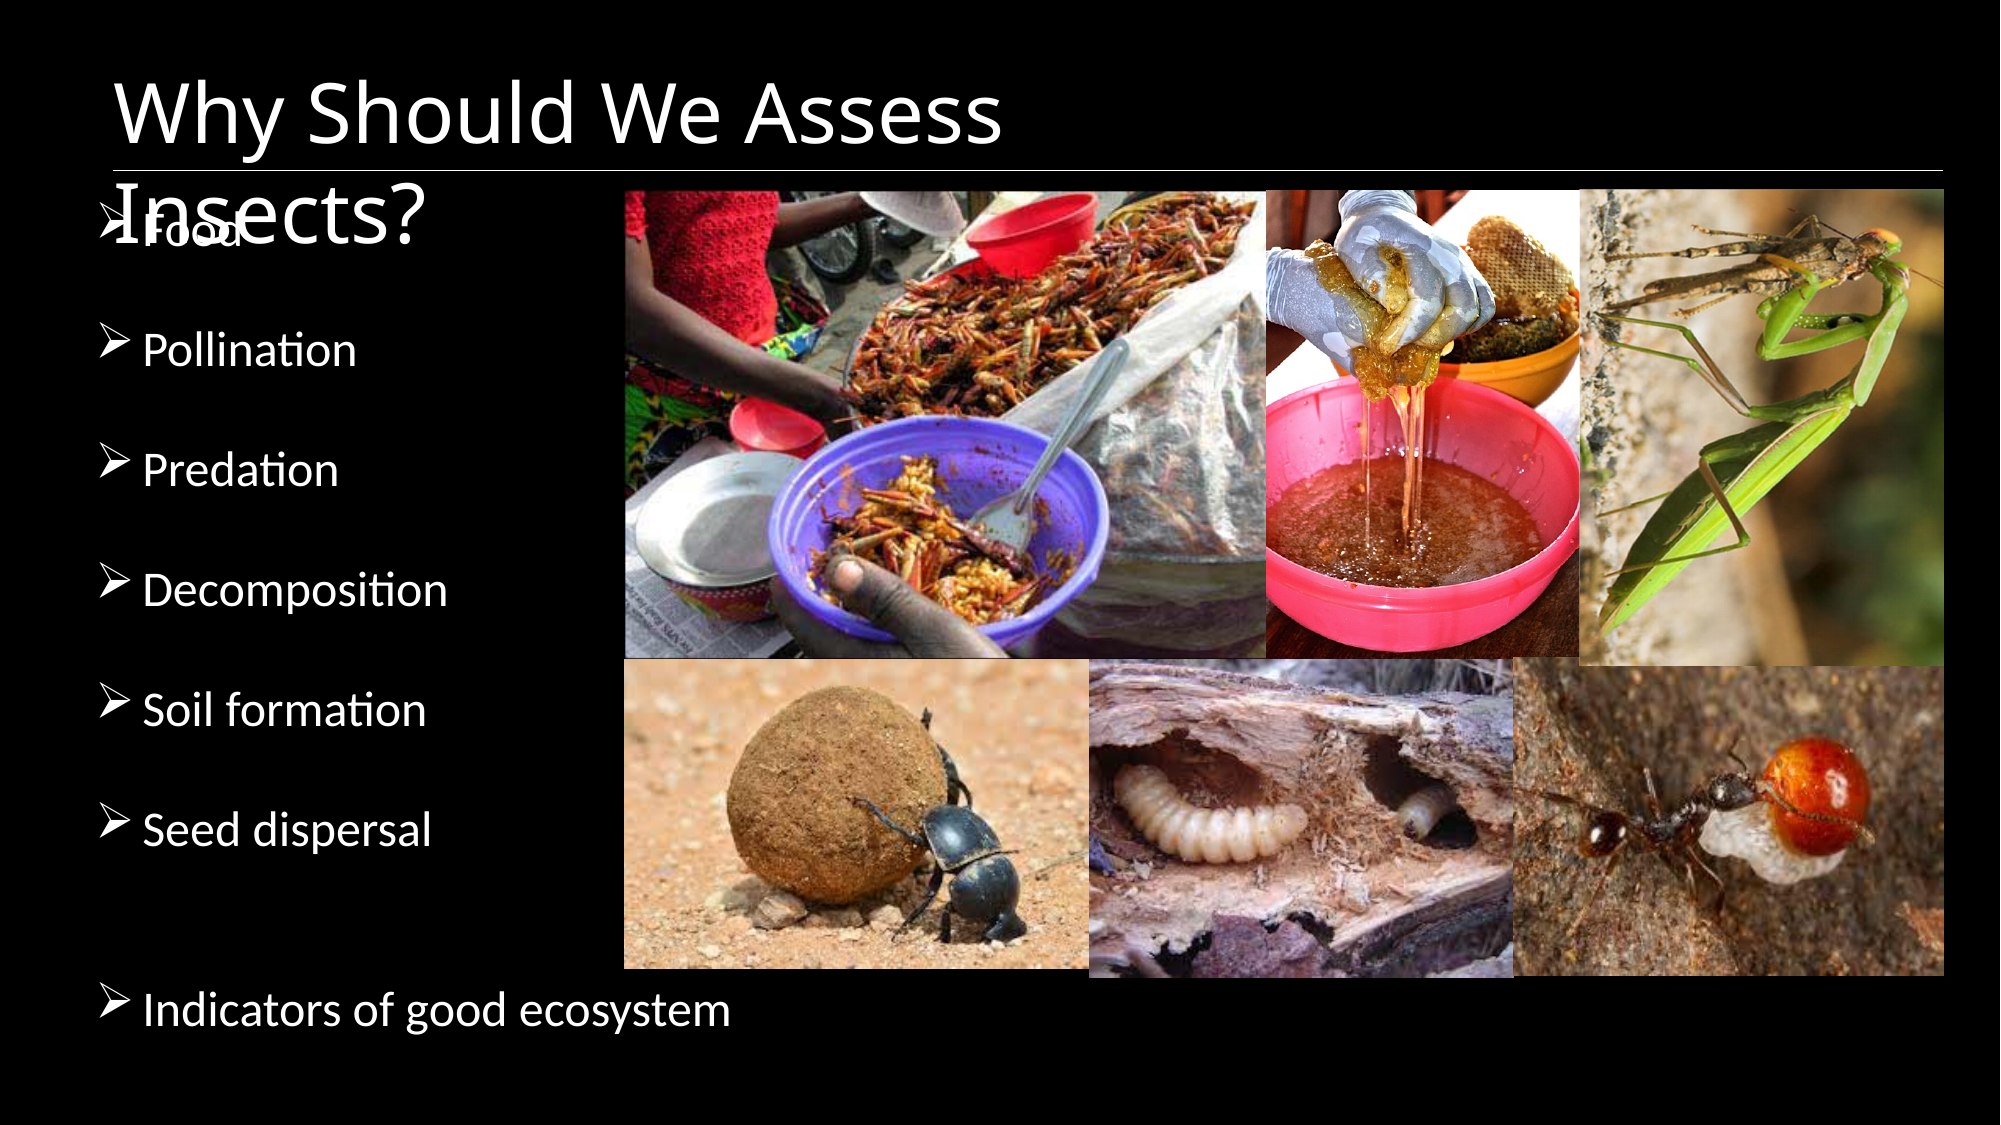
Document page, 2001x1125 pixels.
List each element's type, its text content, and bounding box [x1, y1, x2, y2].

picture [624, 190, 2000, 978]
text_box Food Pollination Predation Decomposition Soil formation Seed dispersal Indicators of good ecosystem [80, 189, 1027, 1044]
text_box Why Should We Assess Insects? [99, 53, 1193, 190]
